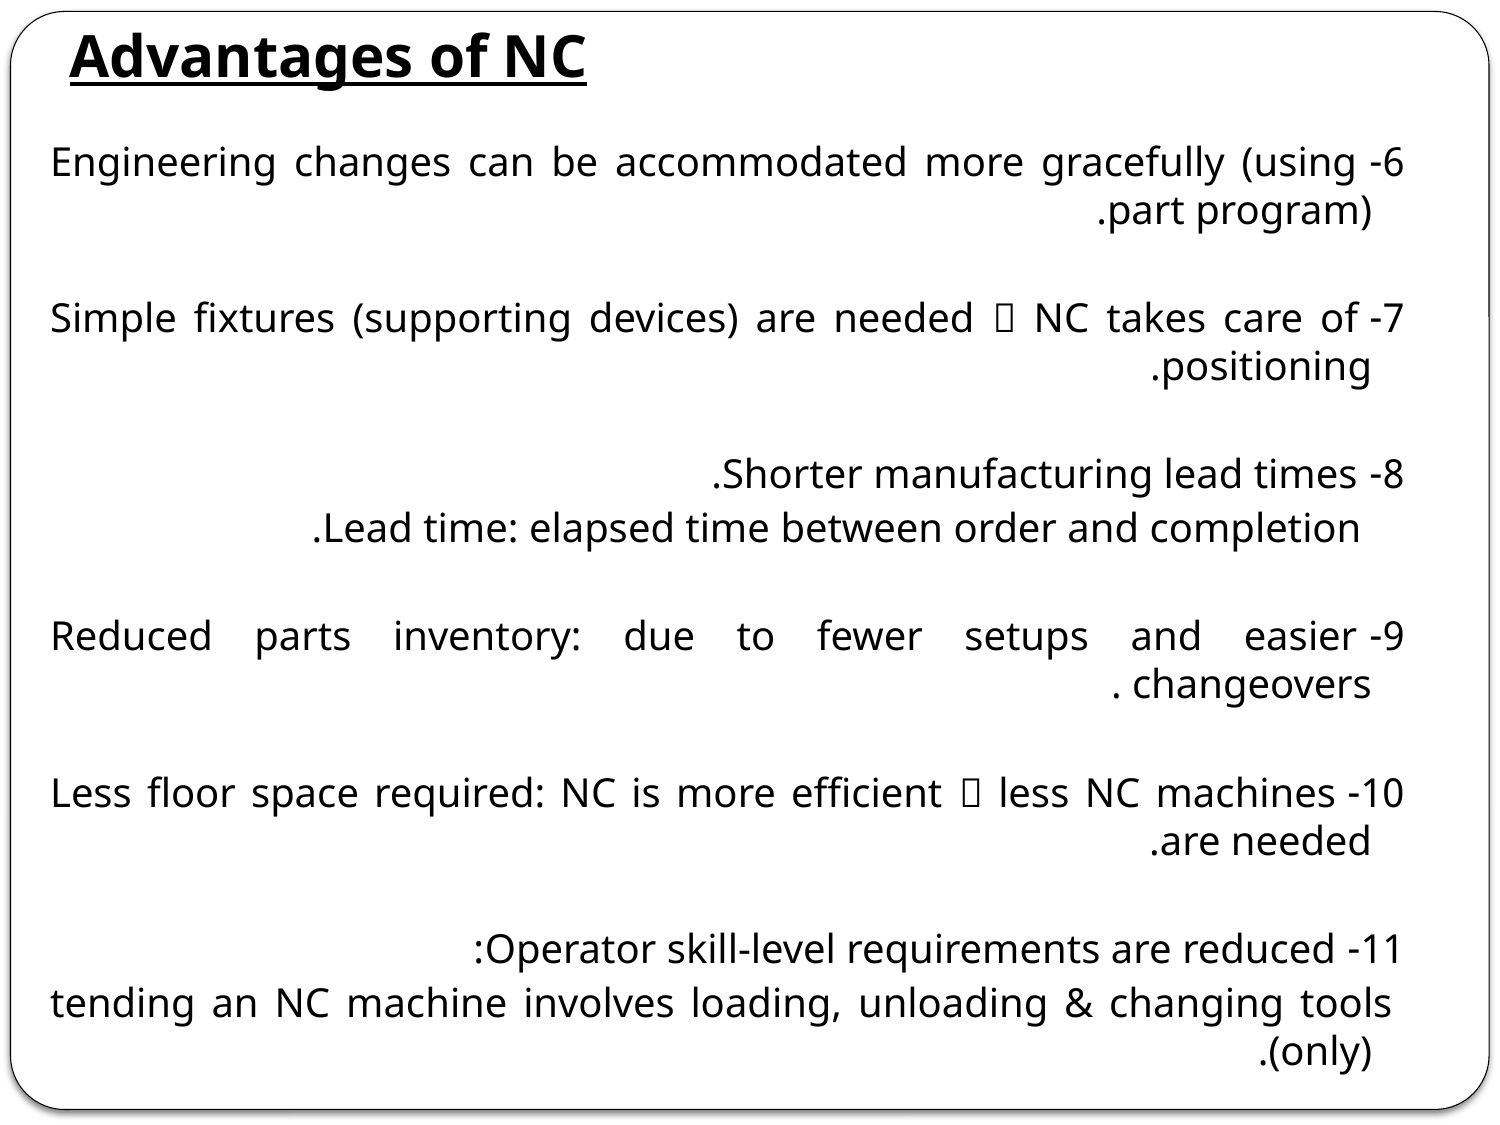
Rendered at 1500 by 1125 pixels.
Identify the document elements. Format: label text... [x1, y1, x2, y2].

list 6- Engineering changes can be accommodated more gracefully (using part program). 7- Simple fixtures (supporting devices) are needed  NC takes care of positioning. 8- Shorter manufacturing lead times. Lead time: elapsed time between order and completion. 9- Reduced parts inventory: due to fewer setups and easier changeovers . 10- Less floor space required: NC is more efficient  less NC machines are needed. 11- Operator skill-level requirements are reduced: tending an NC machine involves loading, unloading & changing tools (only). [35, 128, 1465, 1090]
text_box Advantages of NC [54, 11, 603, 97]
